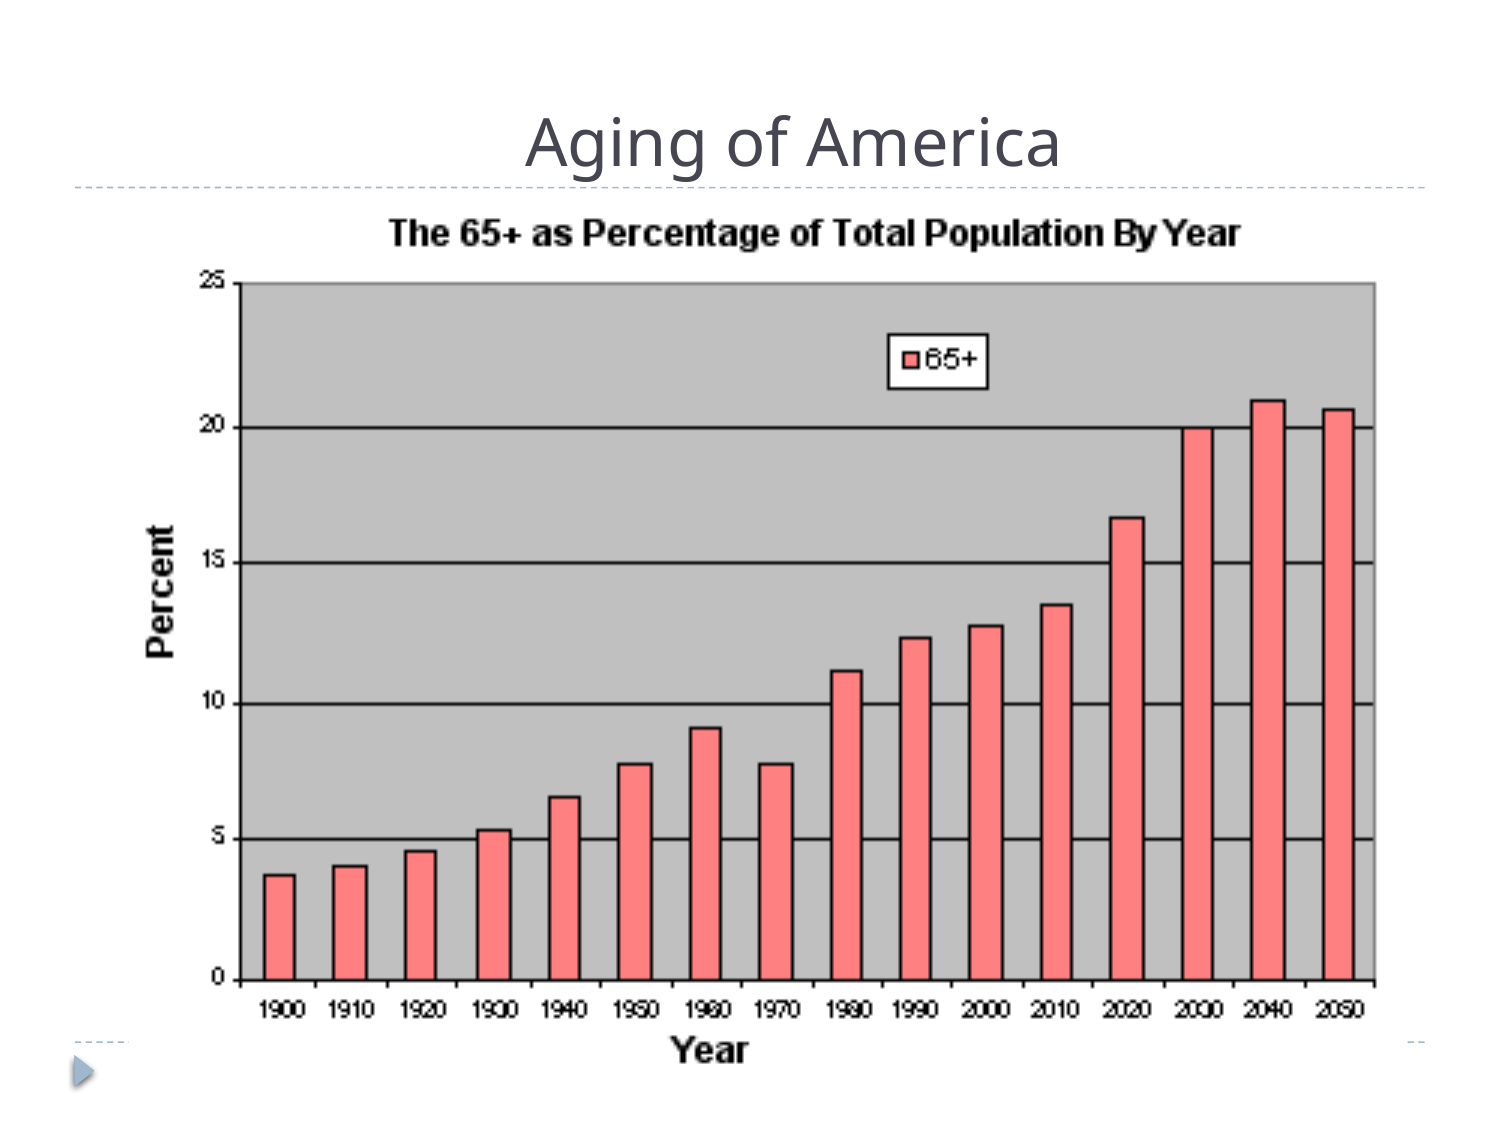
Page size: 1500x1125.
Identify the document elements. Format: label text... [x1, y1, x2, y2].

title Aging of America [124, 62, 1465, 188]
picture [129, 199, 1405, 1079]
